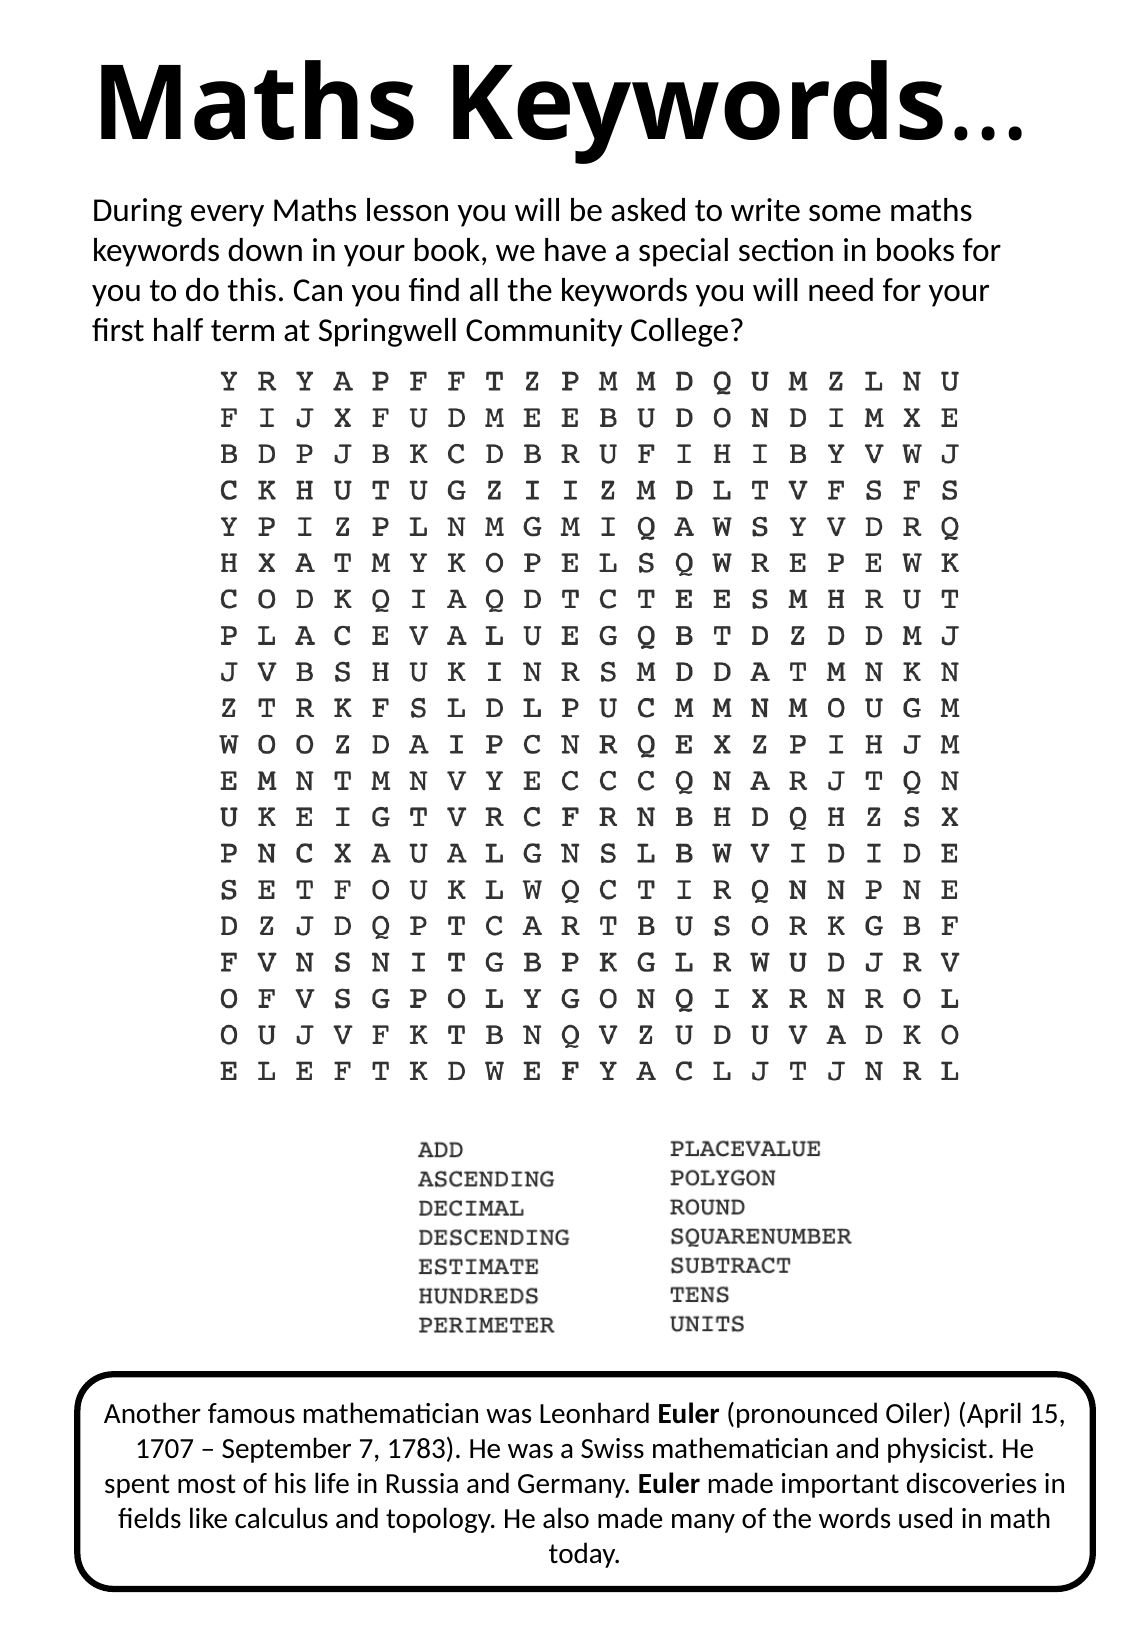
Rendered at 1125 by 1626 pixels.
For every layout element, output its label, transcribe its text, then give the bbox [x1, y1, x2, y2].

picture [389, 1128, 606, 1343]
picture [210, 357, 975, 1091]
picture [653, 1129, 862, 1350]
text_box Another famous mathematician was Leonhard Euler (pronounced Oiler) (April 15, 1707 – September 7, 1783). He was a Swiss mathematician and physicist. He spent most of his life in Russia and Germany. Euler made important discoveries in fields like calculus and topology. He also made many of the words used in math today. [76, 1373, 1094, 1590]
text_box During every Maths lesson you will be asked to write some maths keywords down in your book, we have a special section in books for you to do this. Can you find all the keywords you will need for your first half term at Springwell Community College? [77, 180, 1048, 356]
text_box Maths Keywords… [77, 30, 1048, 180]
